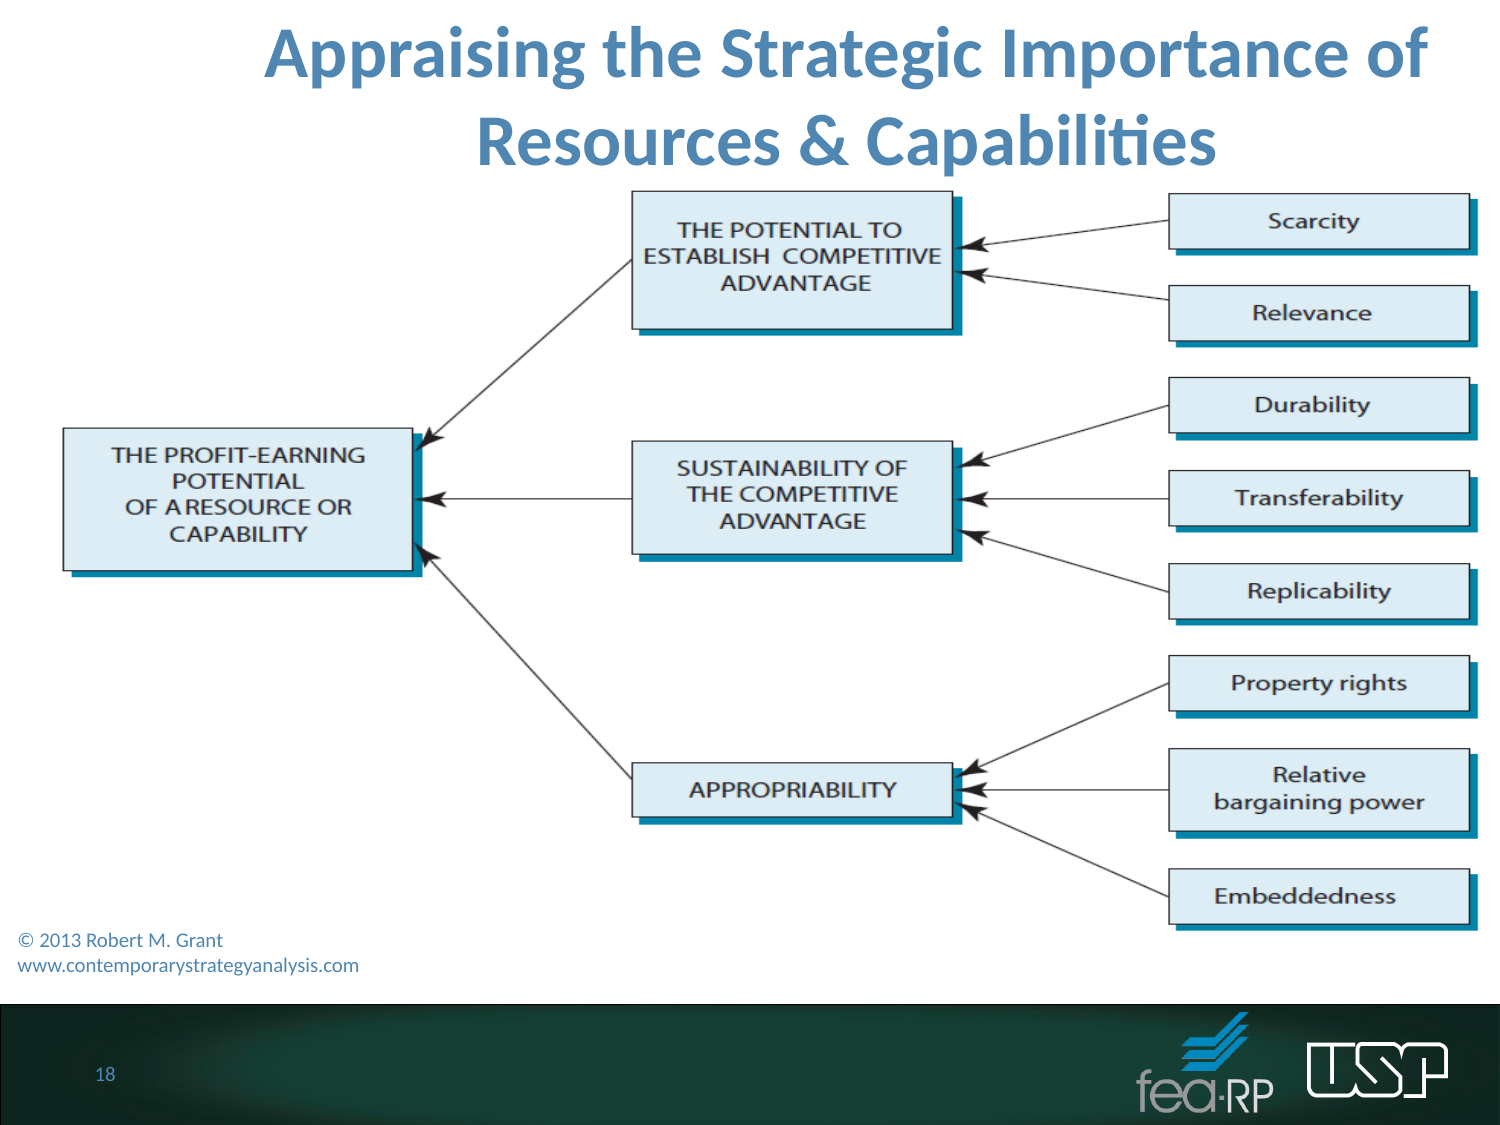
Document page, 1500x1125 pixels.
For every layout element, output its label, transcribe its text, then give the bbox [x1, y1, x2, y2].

picture [0, 1004, 1500, 1125]
text_box Appraising the Strategic Importance of Resources & Capabilities [194, 0, 1500, 188]
picture [43, 179, 1498, 952]
slide_number 18 [79, 1042, 418, 1103]
text_box © 2013 Robert M. Grant www.contemporarystrategyanalysis.com [2, 918, 387, 984]
